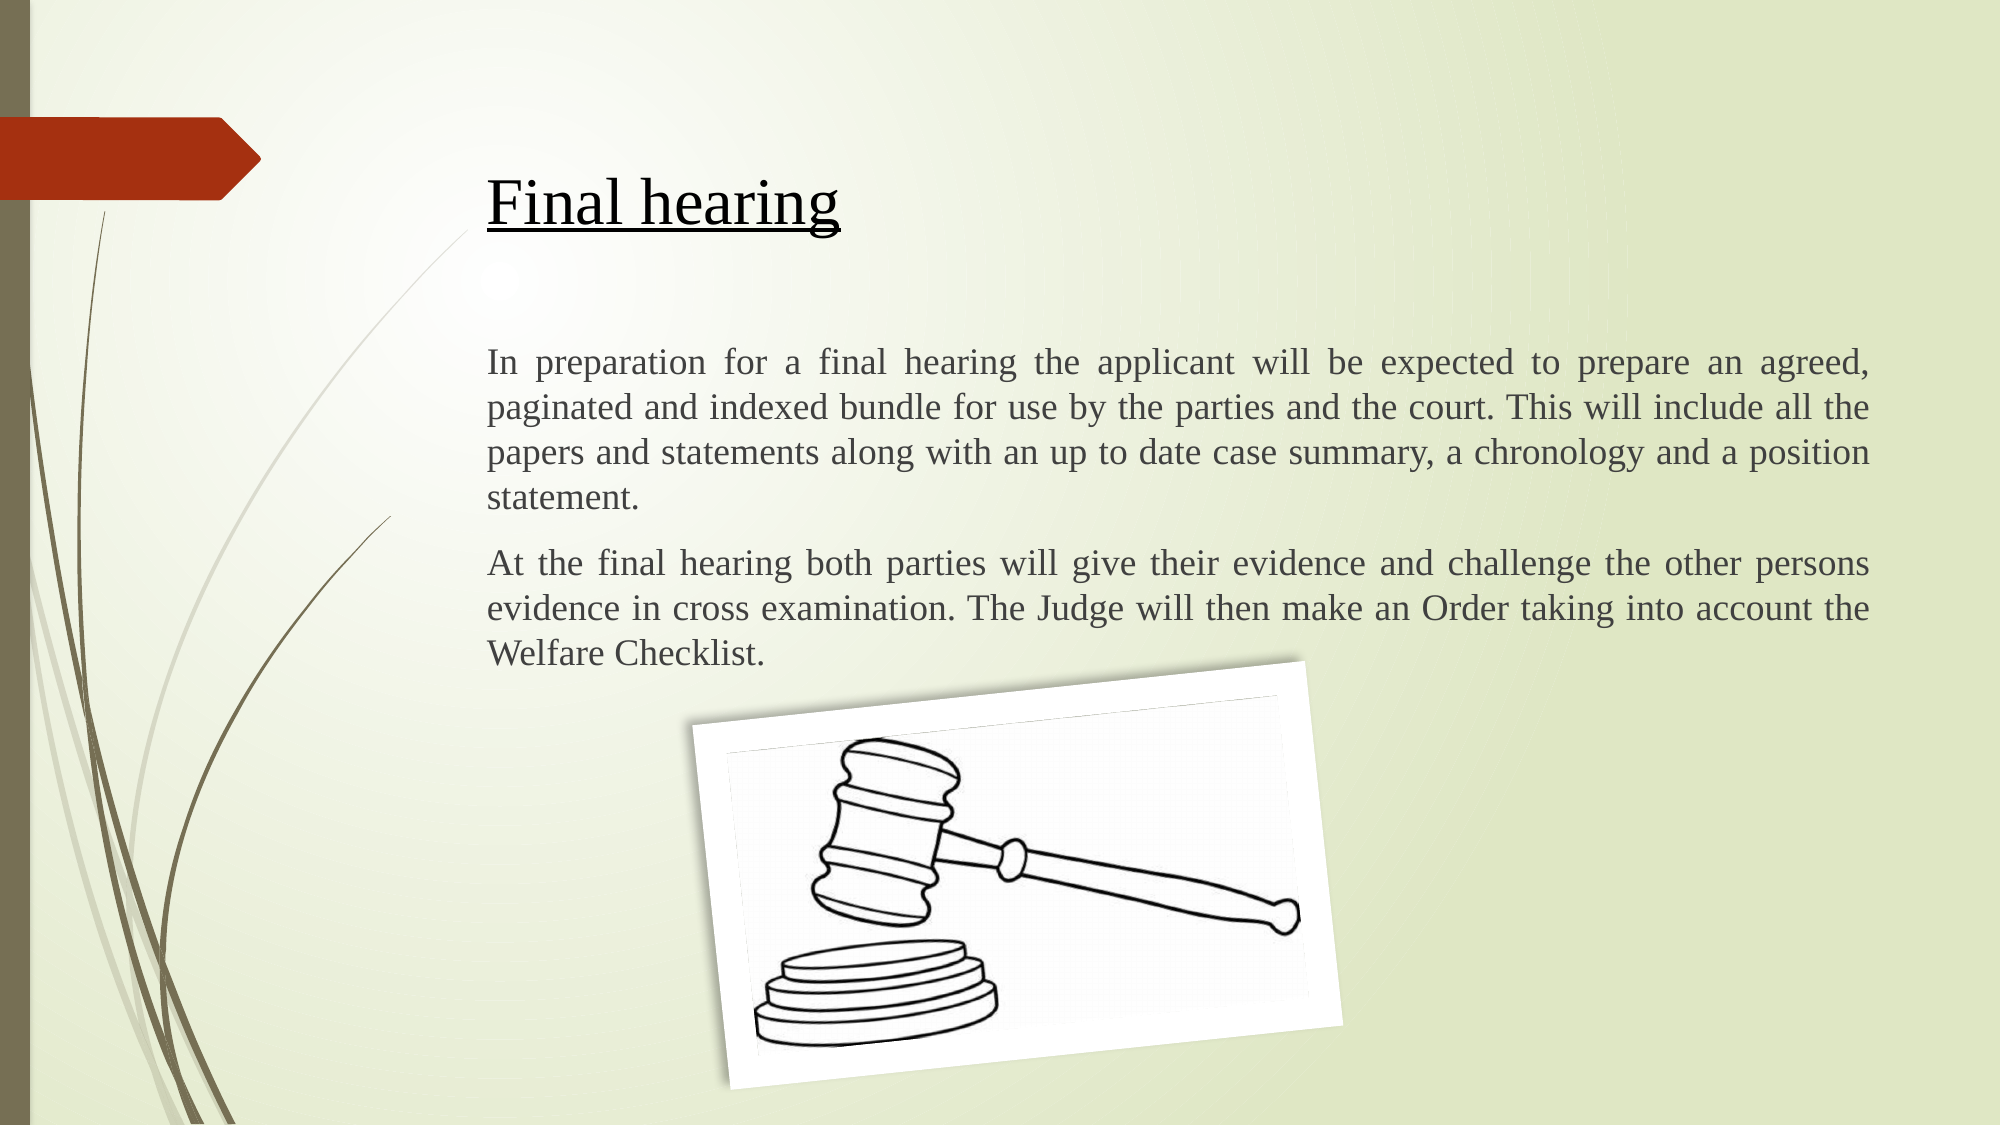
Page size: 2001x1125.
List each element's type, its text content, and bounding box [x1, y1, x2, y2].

list In preparation for a final hearing the applicant will be expected to prepare an agreed, paginated and indexed bundle for use by the parties and the court. This will include all the papers and statements along with an up to date case summary, a chronology and a position statement. At the final hearing both parties will give their evidence and challenge the other persons evidence in cross examination. The Judge will then make an Order taking into account the Welfare Checklist. [471, 329, 1888, 688]
picture [727, 696, 1308, 1055]
title Final hearing [471, 149, 1934, 312]
